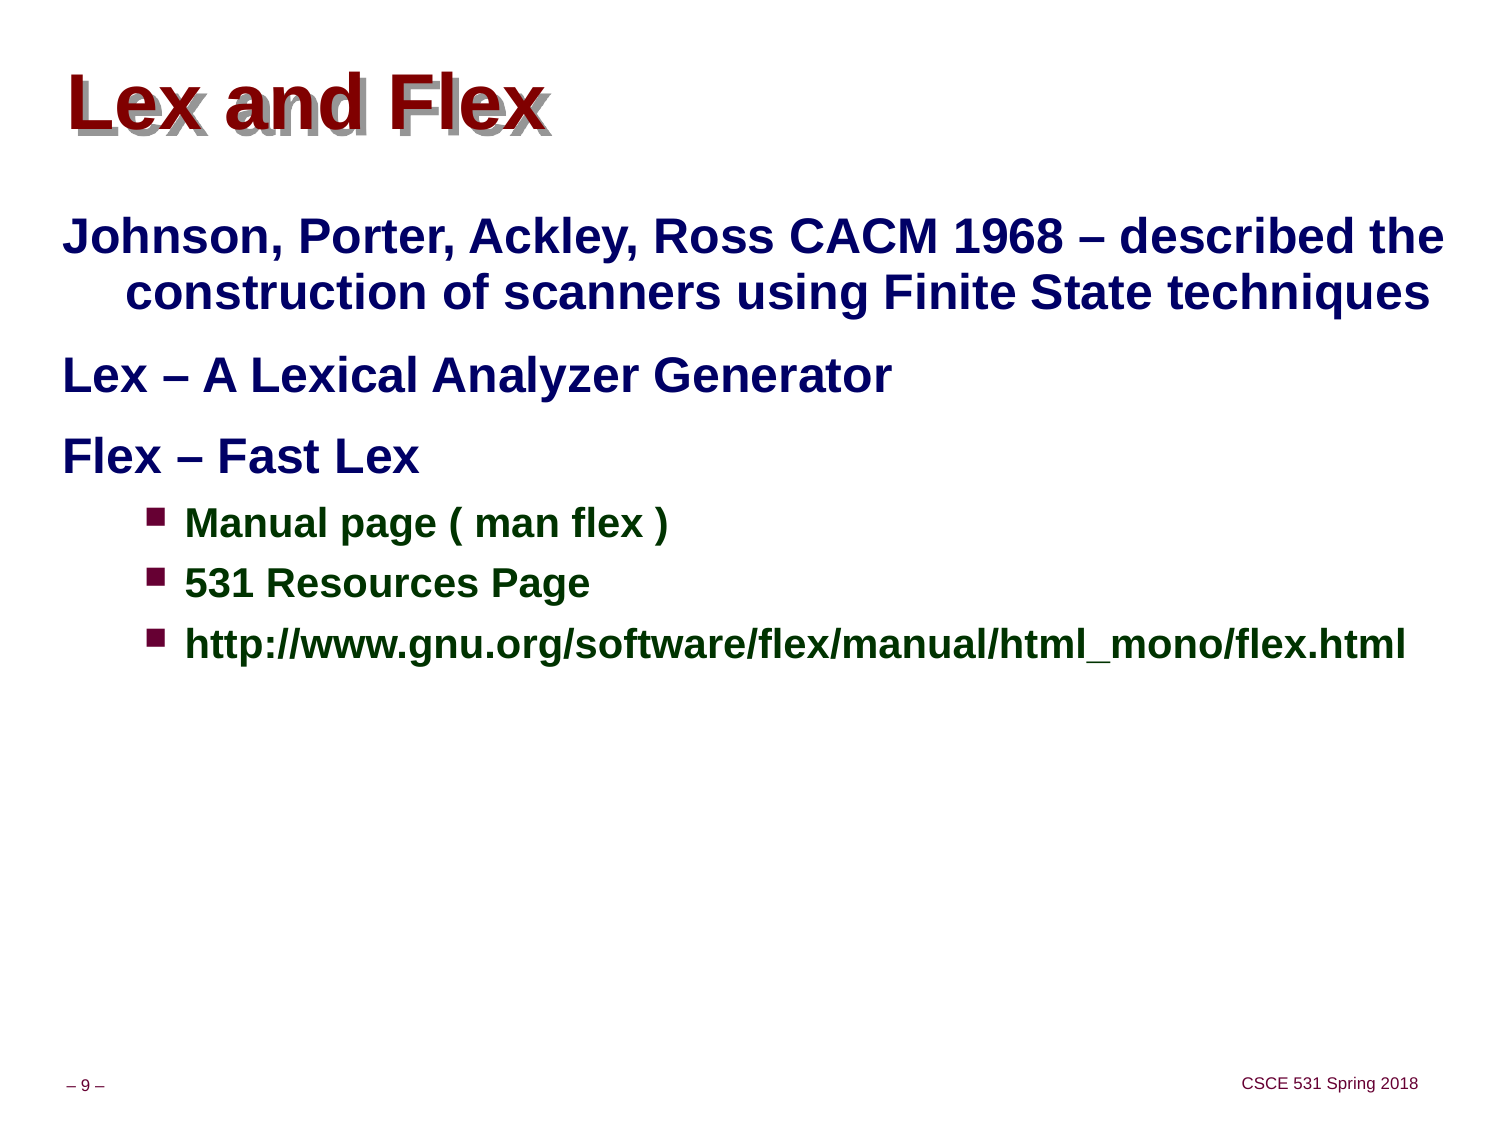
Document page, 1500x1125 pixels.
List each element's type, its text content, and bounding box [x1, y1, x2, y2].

title Lex and Flex [66, 40, 1497, 169]
list Johnson, Porter, Ackley, Ross CACM 1968 – described the construction of scanners using Finite State techniques Lex – A Lexical Analyzer Generator Flex – Fast Lex Manual page ( man flex ) 531 Resources Page http://www.gnu.org/software/flex/manual/html_mono/flex.html [47, 200, 1475, 1058]
